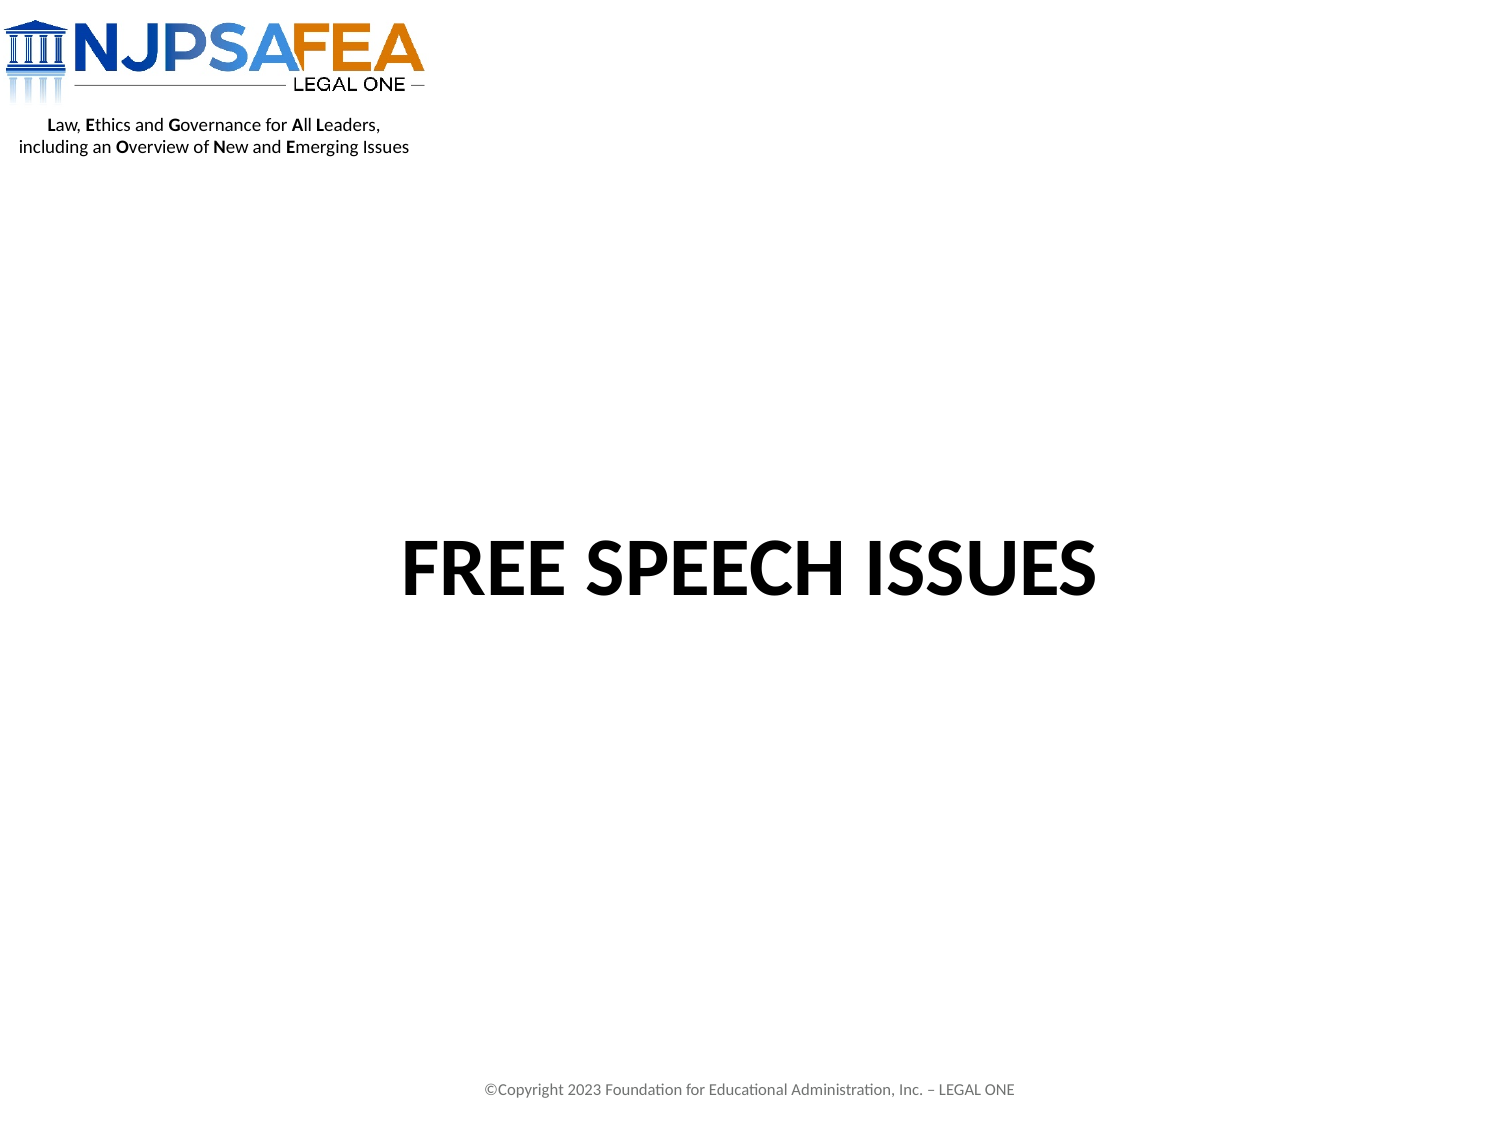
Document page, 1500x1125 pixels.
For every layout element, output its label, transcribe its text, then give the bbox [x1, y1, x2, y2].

title Free speech issues [112, 450, 1388, 675]
picture [3, 20, 429, 120]
